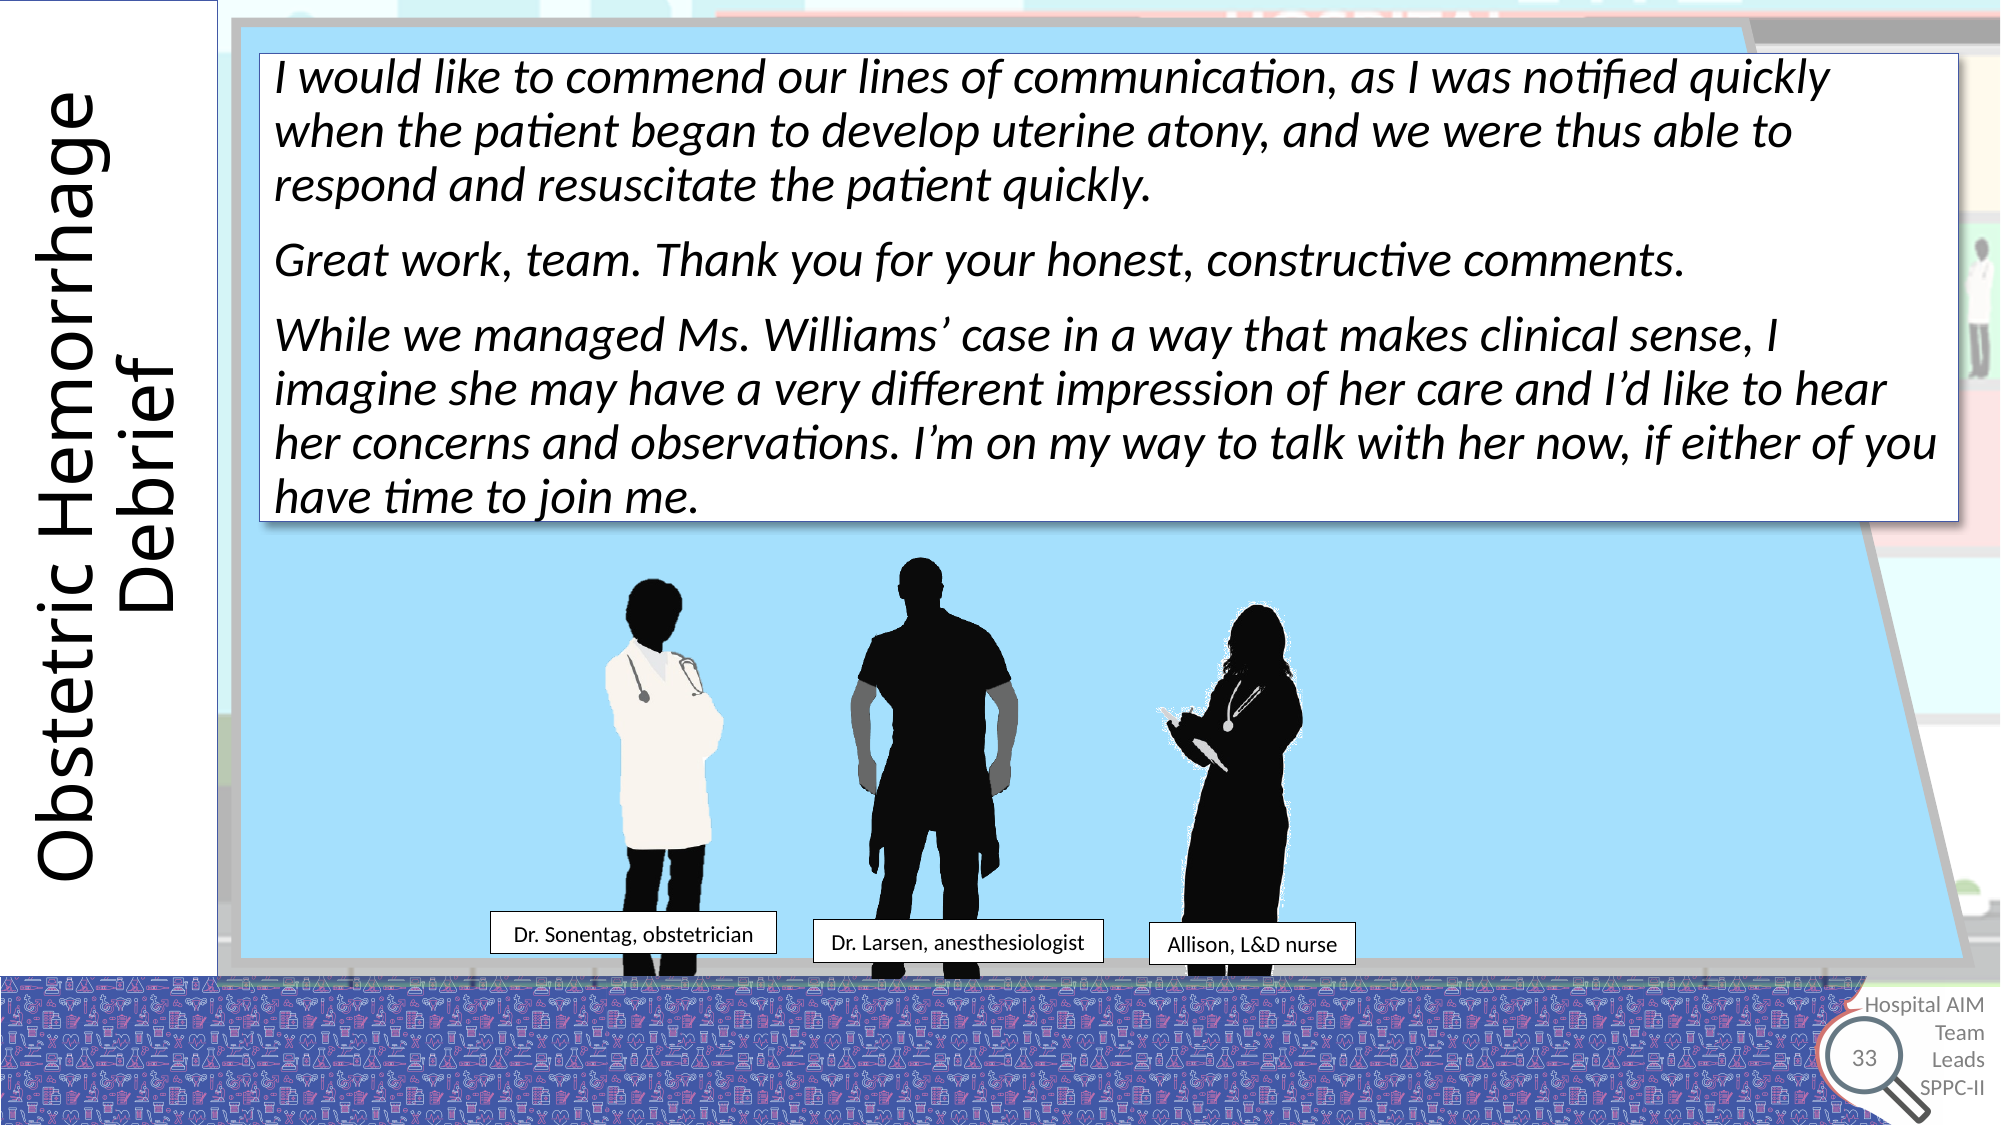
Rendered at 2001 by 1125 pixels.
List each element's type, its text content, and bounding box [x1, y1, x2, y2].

text_box Dr. Larsen, anesthesiologist [1019, 919, 1104, 963]
text_box Dr. Larsen, anesthesiologist [813, 919, 850, 963]
text_box Allison, L&D nurse [1303, 922, 1356, 965]
picture [0, 561, 1992, 1125]
text_box Dr. Sonentag, obstetrician [490, 911, 542, 954]
list I would like to commend our lines of communication, as I was notified quickly when the patient began to develop uterine atony, and we were thus able to respond and resuscitate the patient quickly. Great work, team. Thank you for your honest, constructive comments. While we managed Ms. Williams’ case in a way that makes clinical sense, I imagine she may have a very different impression of her care and I’d like to hear her concerns and observations. I’m on my way to talk with her now, if either of you have time to join me. [259, 53, 1959, 522]
title Obstetric Hemorrhage Debrief [0, 0, 218, 977]
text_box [850, 550, 1019, 989]
slide_number 33 [1829, 1026, 1900, 1087]
text_box [235, 21, 1971, 964]
